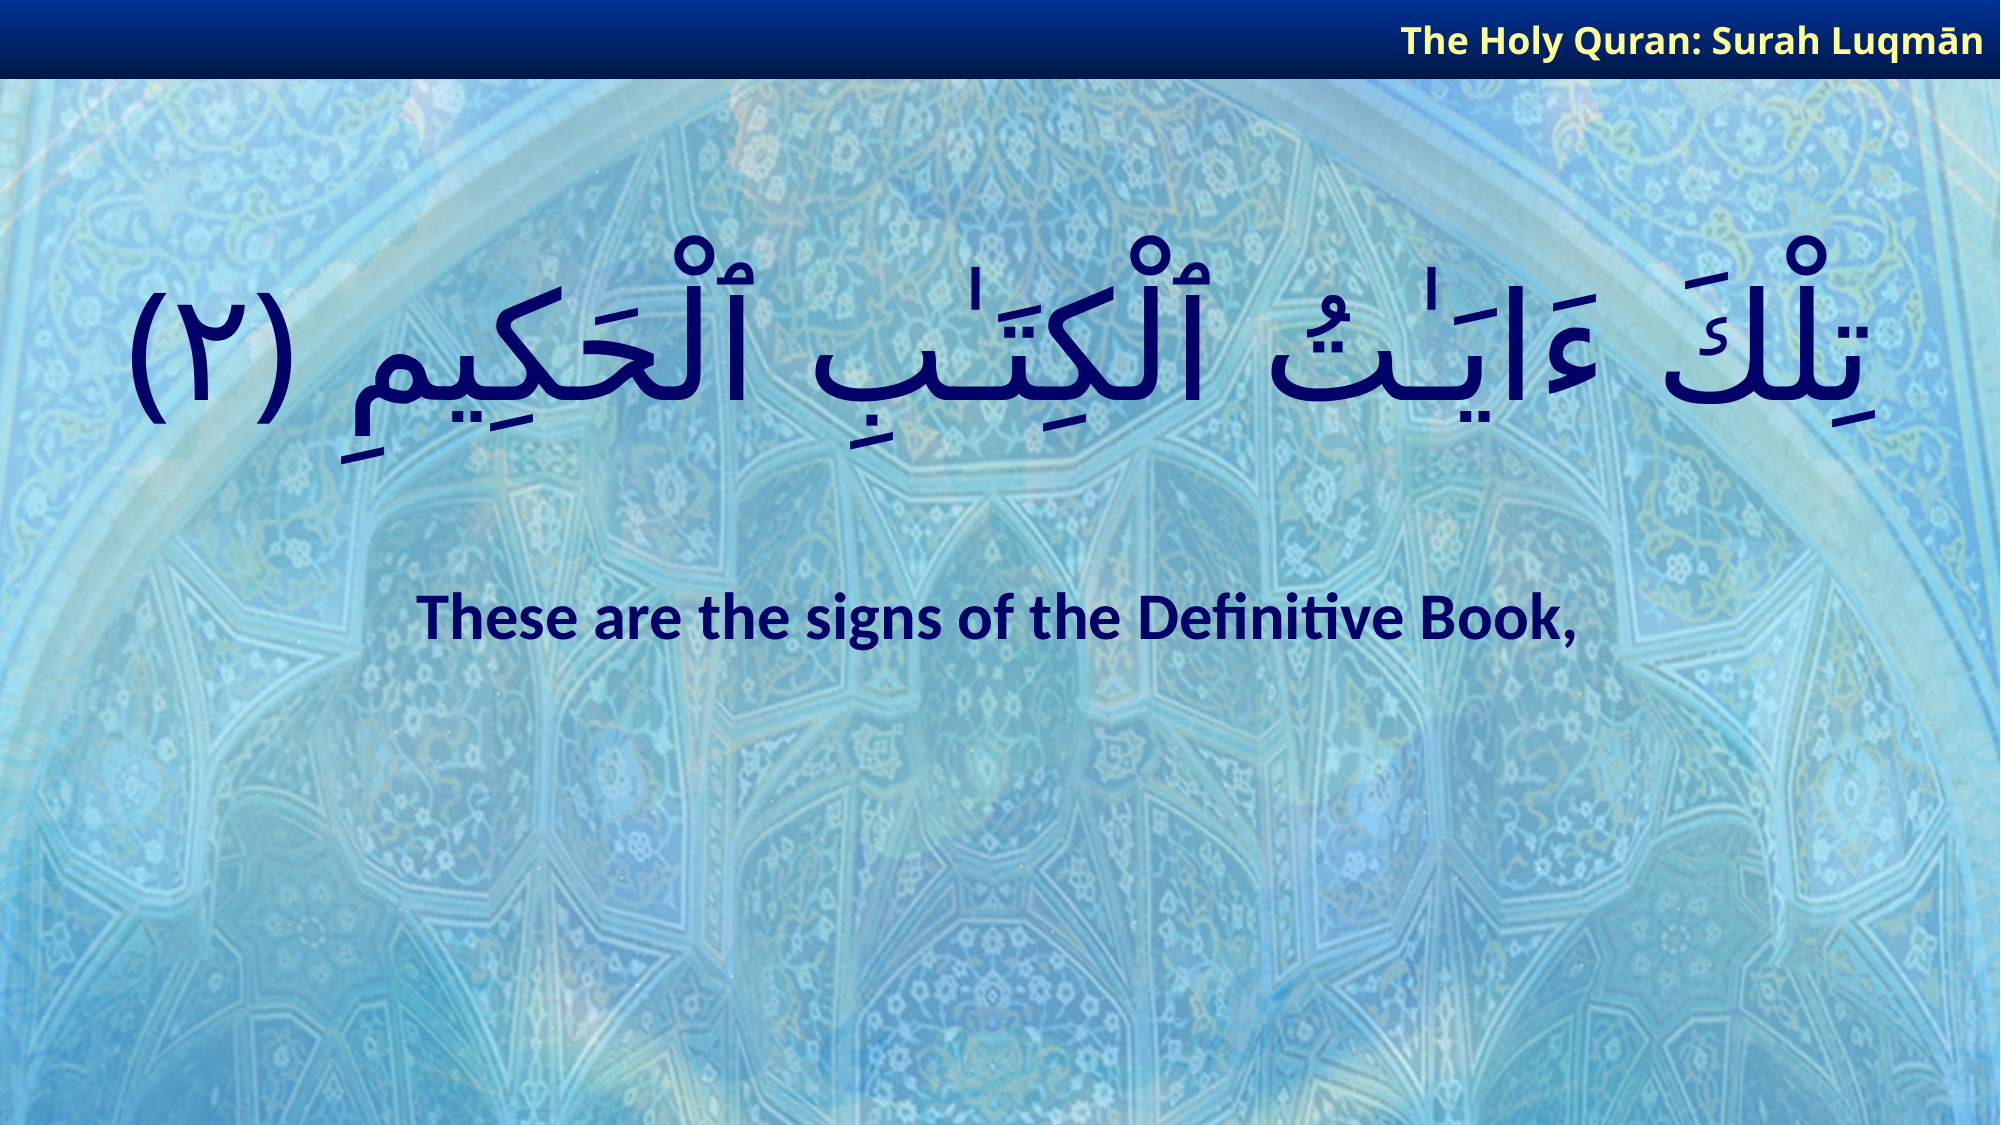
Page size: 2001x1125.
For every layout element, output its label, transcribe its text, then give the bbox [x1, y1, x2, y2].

subtitle These are the signs of the Definitive Book, [7, 574, 1989, 862]
text_box The Holy Quran: Surah Luqmān [0, 0, 2000, 79]
picture [0, 0, 2001, 1125]
title تِلْكَ ءَايَـٰتُ ٱلْكِتَـٰبِ ٱلْحَكِيمِ ﴿٢﴾ [0, 231, 2000, 473]
